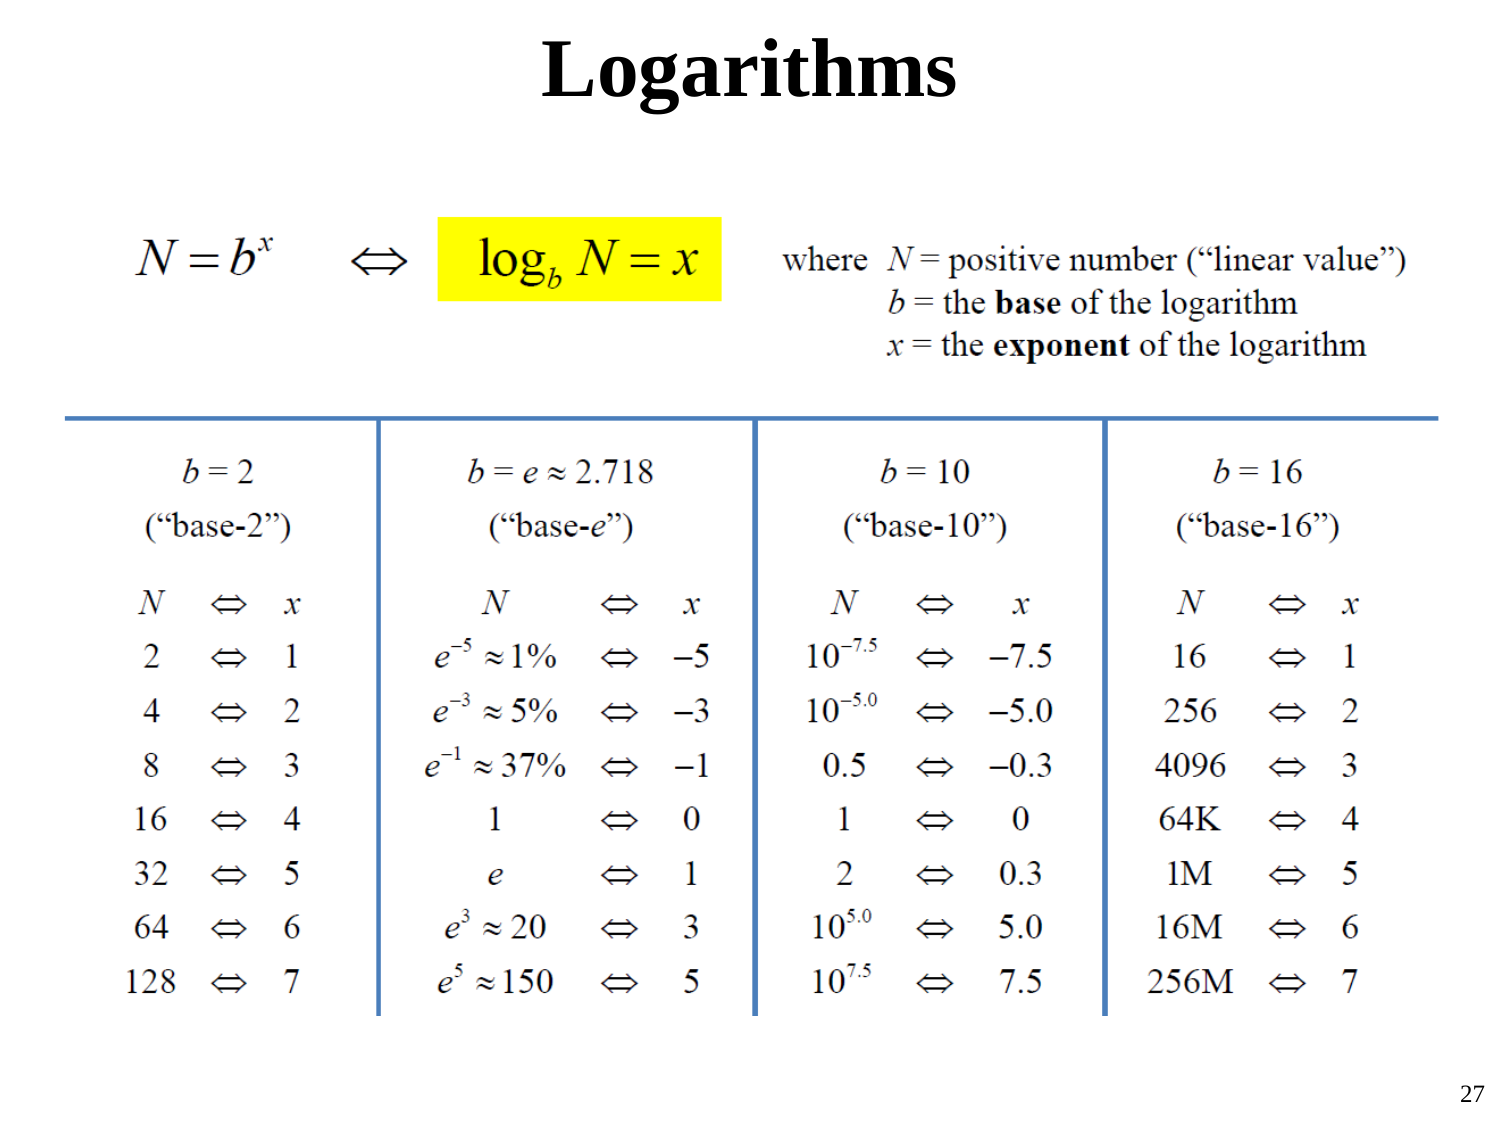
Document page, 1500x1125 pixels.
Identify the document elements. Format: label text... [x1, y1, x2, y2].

picture [64, 199, 1442, 1016]
slide_number 27 [1186, 1069, 1500, 1125]
title Logarithms [0, 0, 1500, 126]
